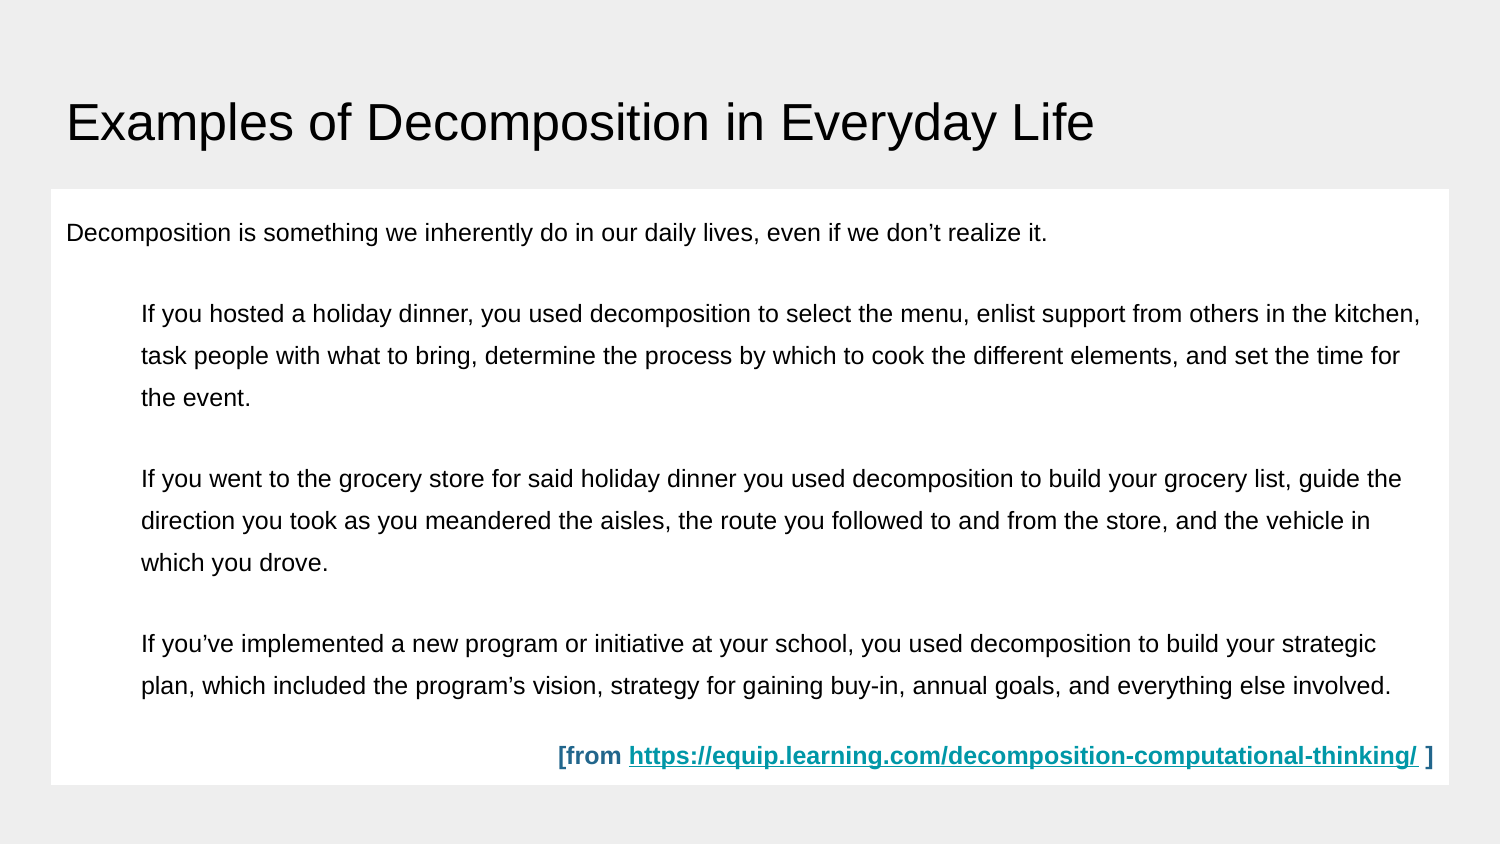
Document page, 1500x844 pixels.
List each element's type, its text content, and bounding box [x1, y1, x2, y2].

title Examples of Decomposition in Everyday Life [51, 72, 1449, 167]
list Decomposition is something we inherently do in our daily lives, even if we don’t realize it. If you hosted a holiday dinner, you used decomposition to select the menu, enlist support from others in the kitchen, task people with what to bring, determine the process by which to cook the different elements, and set the time for the event. If you went to the grocery store for said holiday dinner you used decomposition to build your grocery list, guide the direction you took as you meandered the aisles, the route you followed to and from the store, and the vehicle in which you drove. If you’ve implemented a new program or initiative at your school, you used decomposition to build your strategic plan, which included the program’s vision, strategy for gaining buy-in, annual goals, and everything else involved. [from https://equip.learning.com/decomposition-computational-thinking/ ] [51, 189, 1449, 785]
